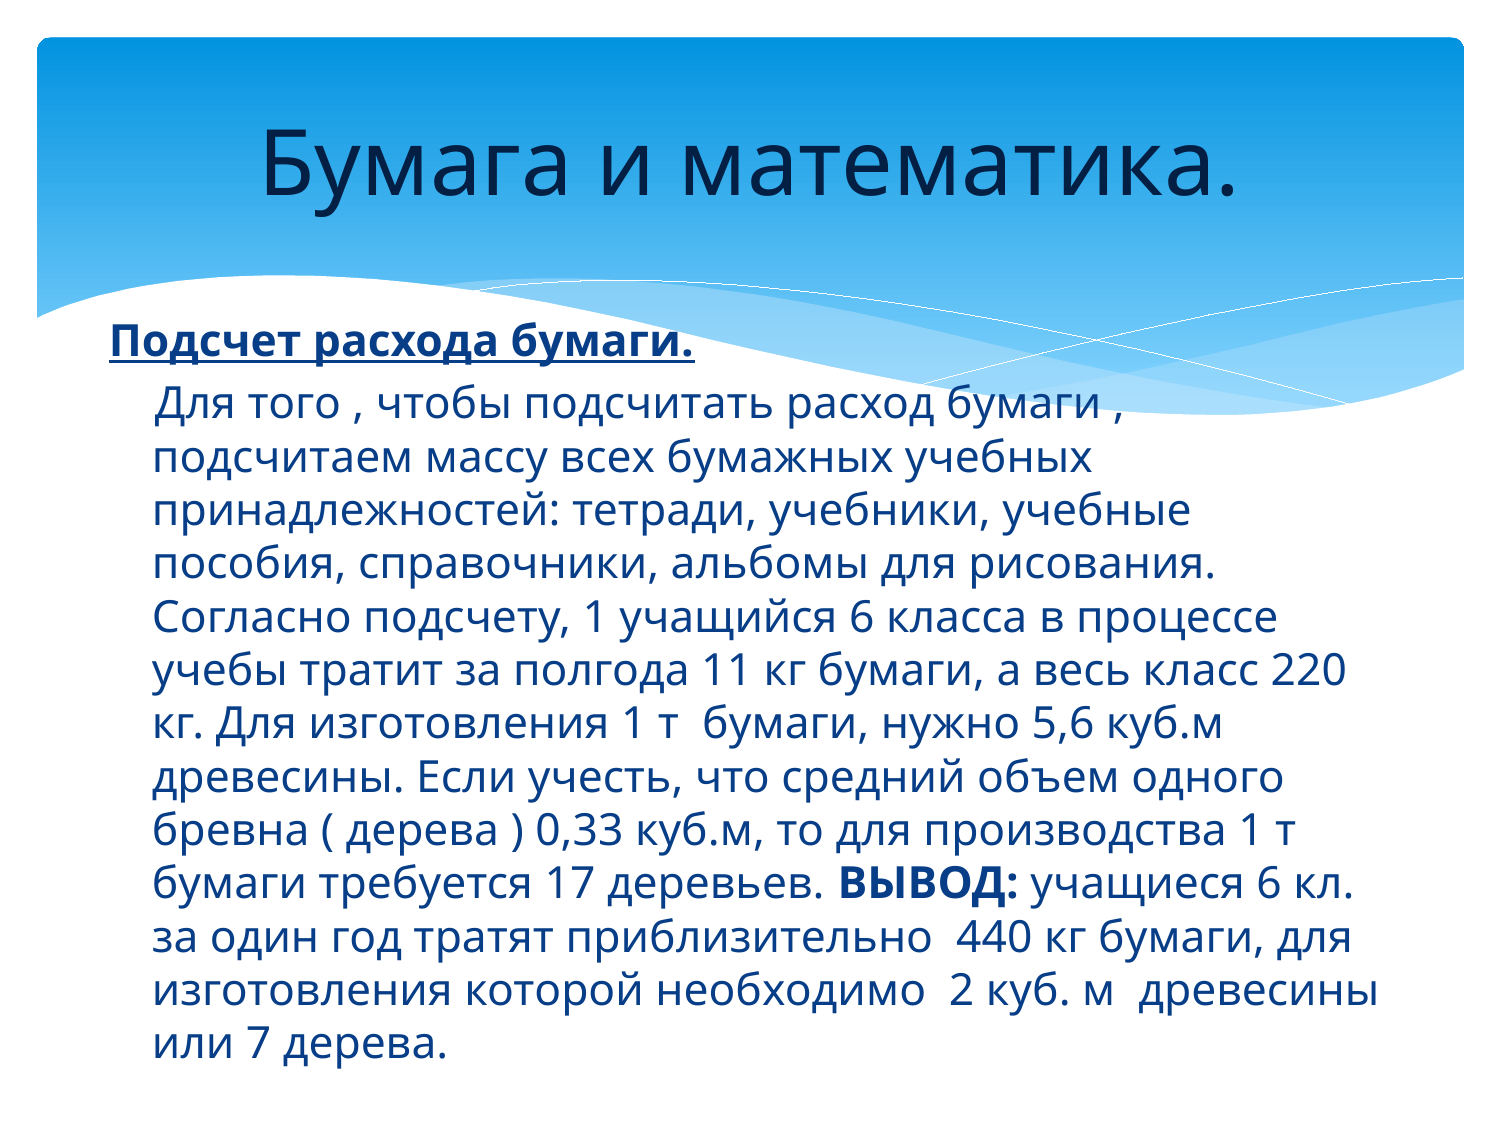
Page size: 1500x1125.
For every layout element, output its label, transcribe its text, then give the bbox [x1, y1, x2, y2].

title Бумага и математика. [75, 55, 1425, 261]
list Подсчет расхода бумаги. Для того , чтобы подсчитать расход бумаги , подсчитаем массу всех бумажных учебных принадлежностей: тетради, учебники, учебные пособия, справочники, альбомы для рисования. Согласно подсчету, 1 учащийся 6 класса в процессе учебы тратит за полгода 11 кг бумаги, а весь класс 220 кг. Для изготовления 1 т бумаги, нужно 5,6 куб.м древесины. Если учесть, что средний объем одного бревна ( дерева ) 0,33 куб.м, то для производства 1 т бумаги требуется 17 деревьев. ВЫВОД: учащиеся 6 кл. за один год тратят приблизительно 440 кг бумаги, для изготовления которой необходимо 2 куб. м древесины или 7 дерева. [93, 304, 1407, 1079]
